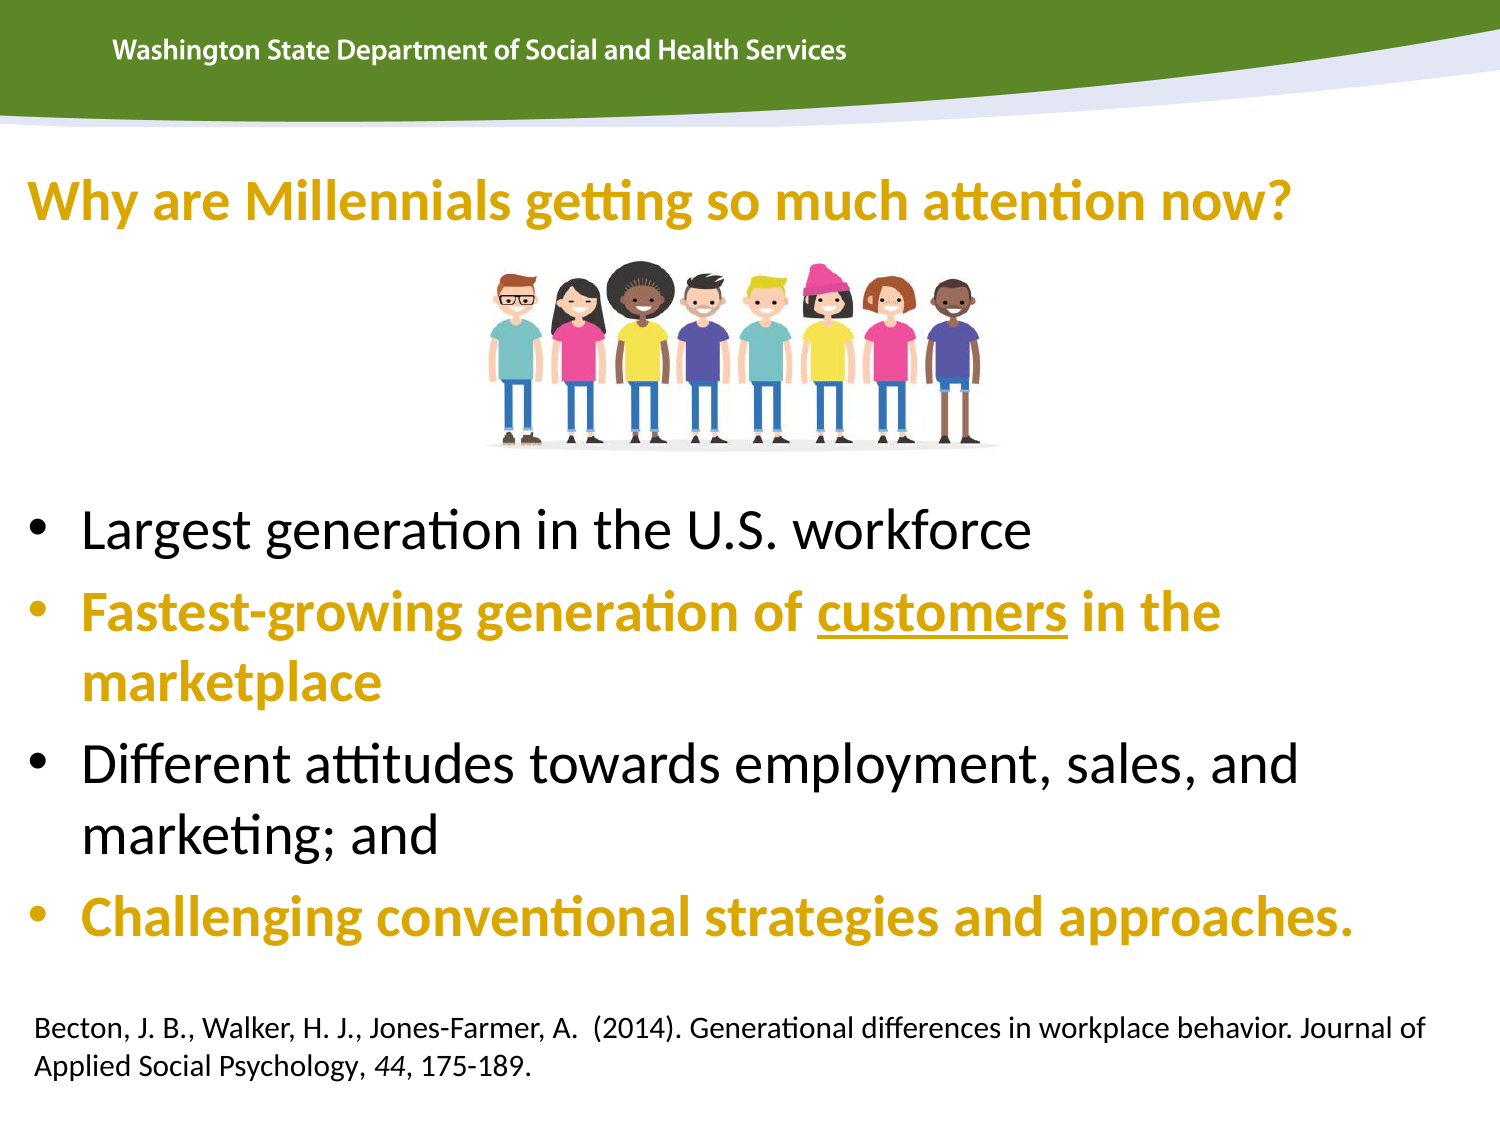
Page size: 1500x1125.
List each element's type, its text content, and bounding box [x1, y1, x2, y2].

picture [442, 237, 1023, 468]
text_box Becton, J. B., Walker, H. J., Jones-Farmer, A. (2014). Generational differences in workplace behavior. Journal of Applied Social Psychology, 44, 175-189. [19, 1000, 1481, 1125]
list Why are Millennials getting so much attention now? Largest generation in the U.S. workforce Fastest-growing generation of customers in the marketplace Different attitudes towards employment, sales, and marketing; and Challenging conventional strategies and approaches. [12, 154, 1481, 966]
picture [0, 0, 1500, 127]
